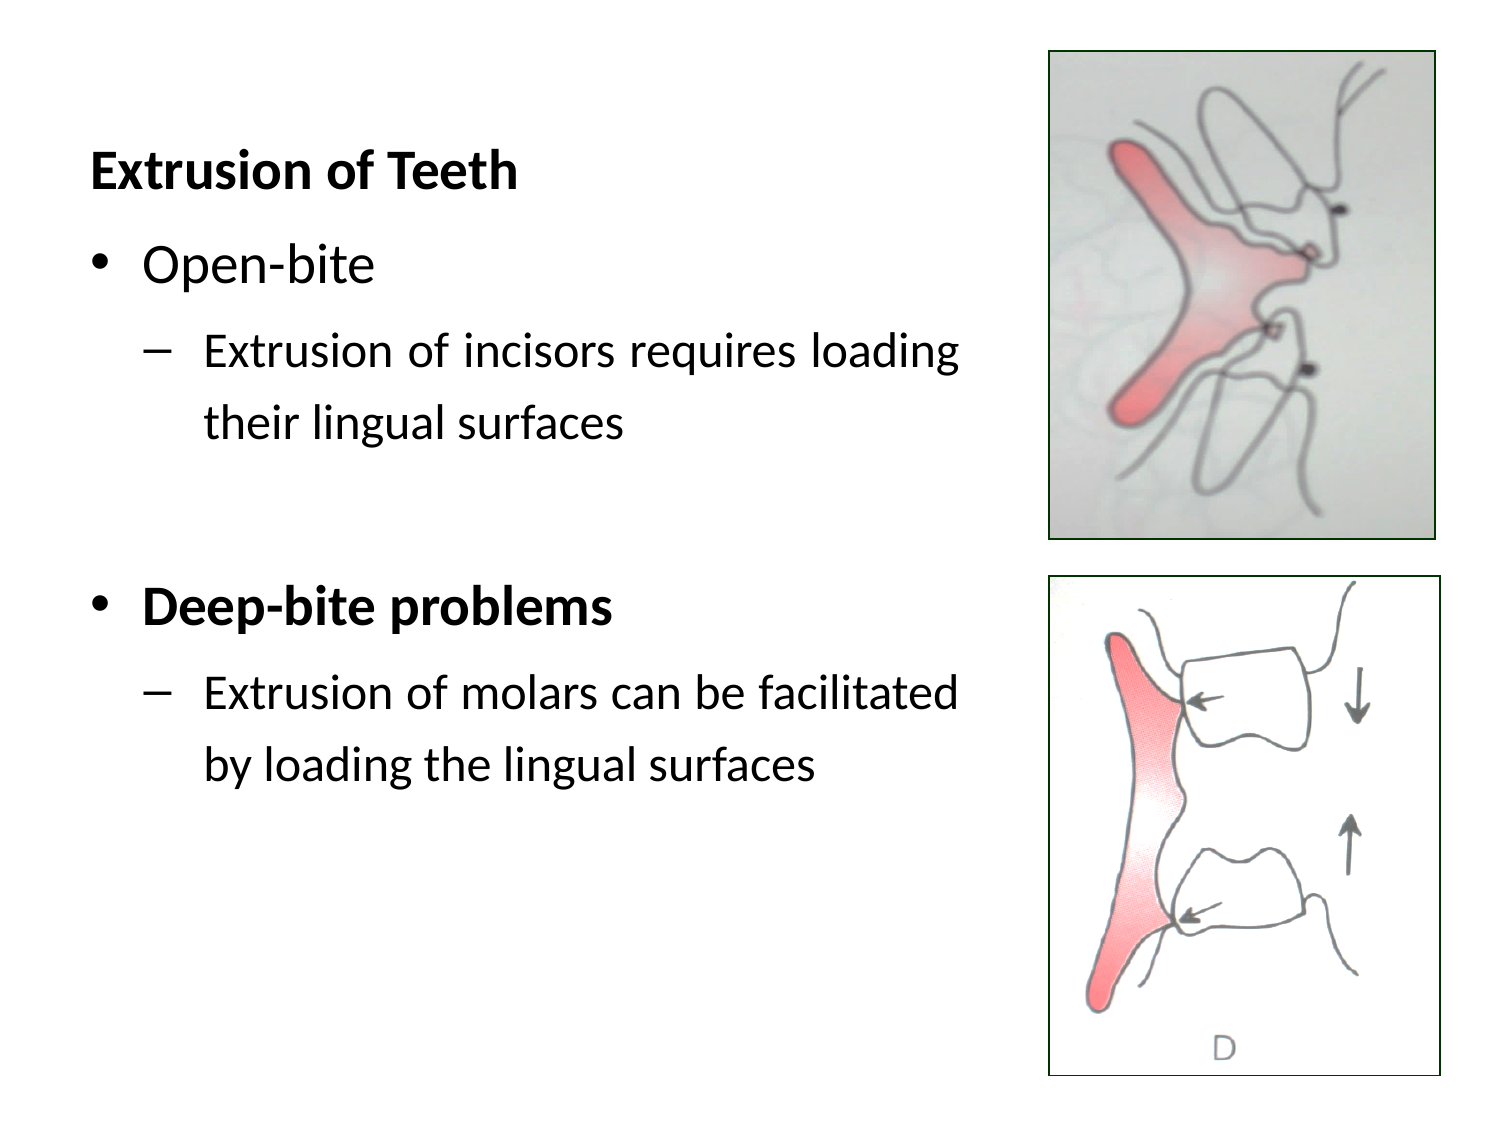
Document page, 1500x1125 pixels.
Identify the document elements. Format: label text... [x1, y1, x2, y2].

picture [1049, 51, 1435, 539]
list Extrusion of Teeth Open-bite Extrusion of incisors requires loading their lingual surfaces Deep-bite problems Extrusion of molars can be facilitated by loading the lingual surfaces [75, 125, 975, 868]
picture [1049, 576, 1440, 1076]
